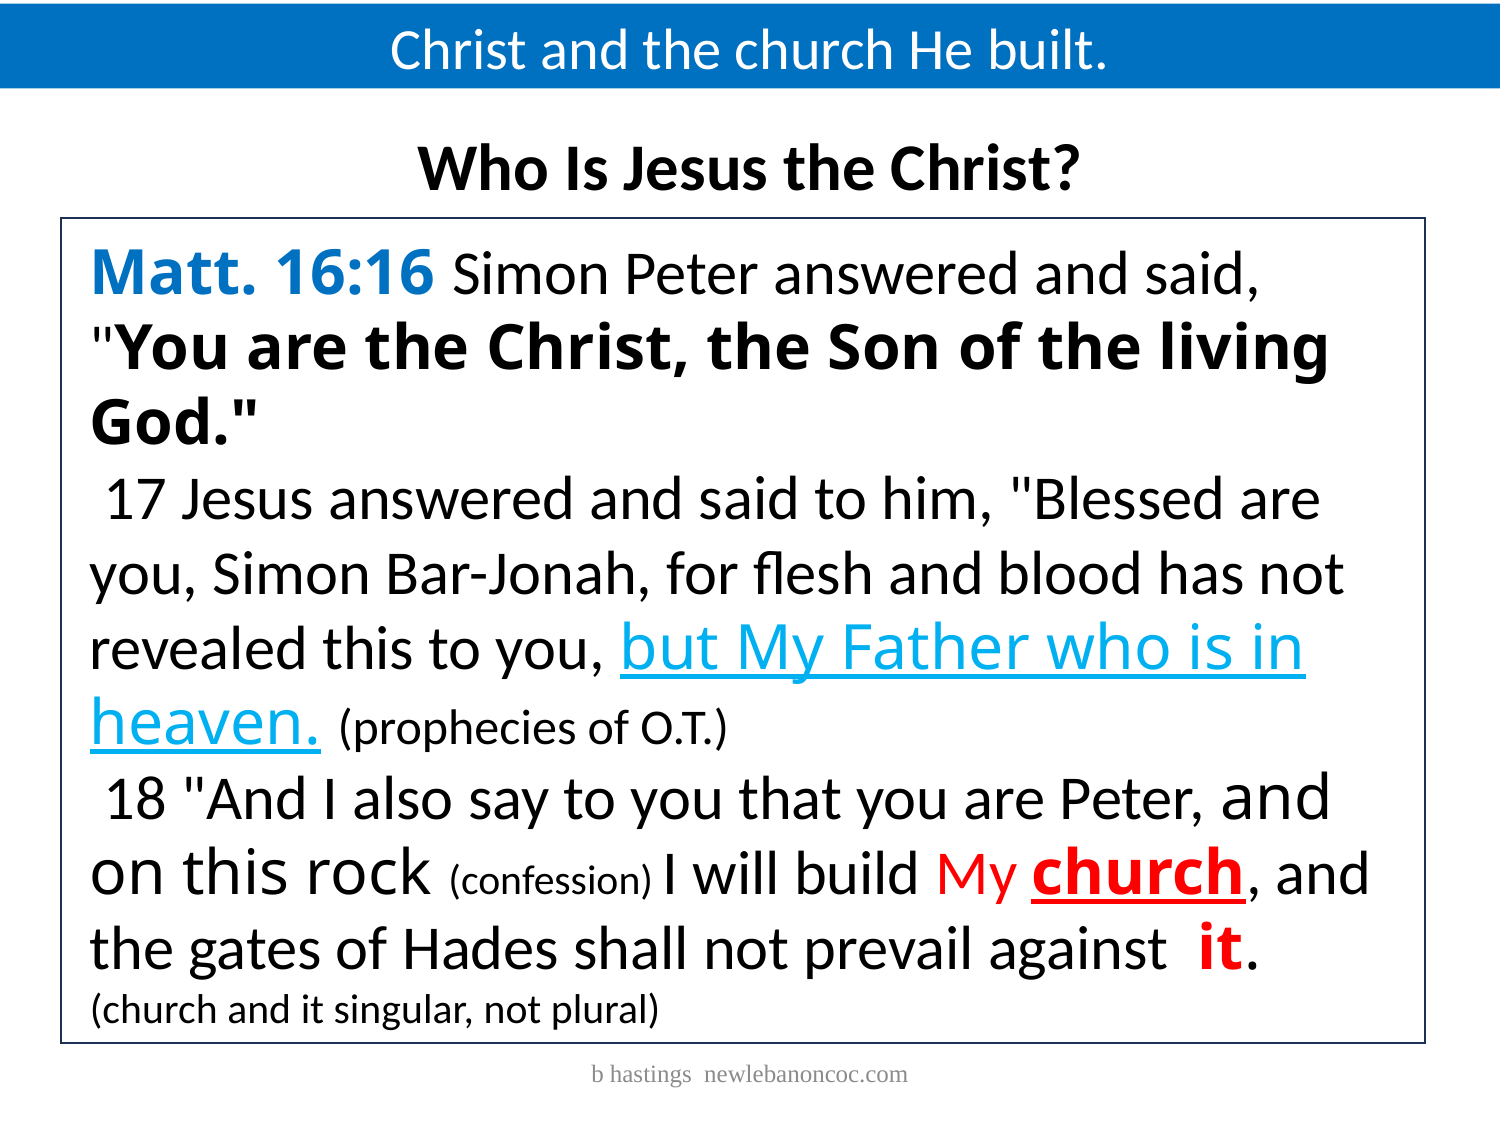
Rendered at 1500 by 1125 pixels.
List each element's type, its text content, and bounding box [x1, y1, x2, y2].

footer b hastings newlebanoncoc.com [496, 1044, 1004, 1103]
text_box Christ and the church He built. [0, 3, 1500, 89]
text_box [60, 217, 1426, 1044]
text_box Who Is Jesus the Christ? [0, 116, 1500, 212]
